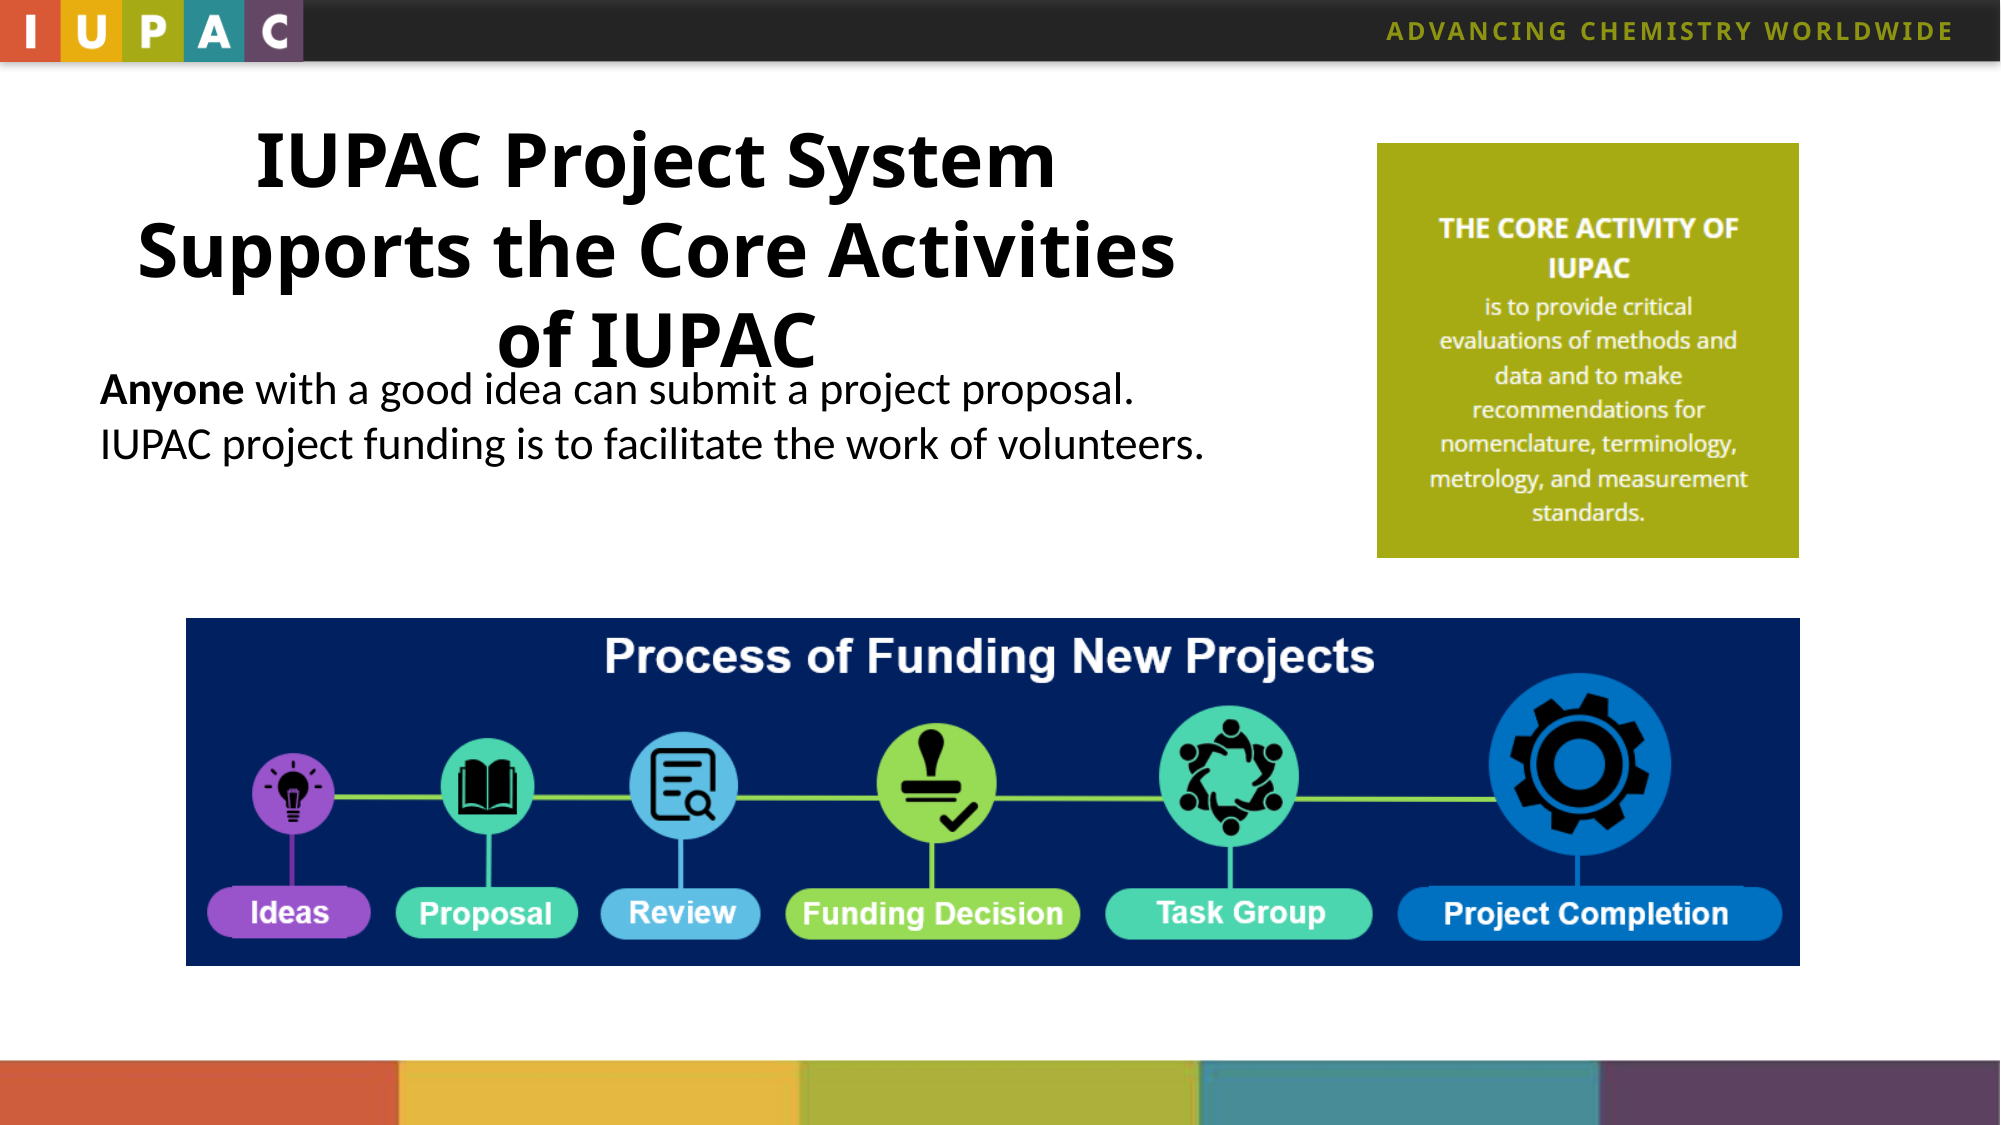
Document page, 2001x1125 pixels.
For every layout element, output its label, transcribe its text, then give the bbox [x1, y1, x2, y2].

text_box Anyone with a good idea can submit a project proposal. IUPAC project funding is to facilitate the work of volunteers. [85, 351, 1319, 476]
picture [1376, 143, 1800, 558]
title IUPAC Project System Supports the Core Activities of IUPAC [101, 112, 1213, 321]
picture [0, 1060, 2000, 1125]
picture [186, 618, 1801, 967]
